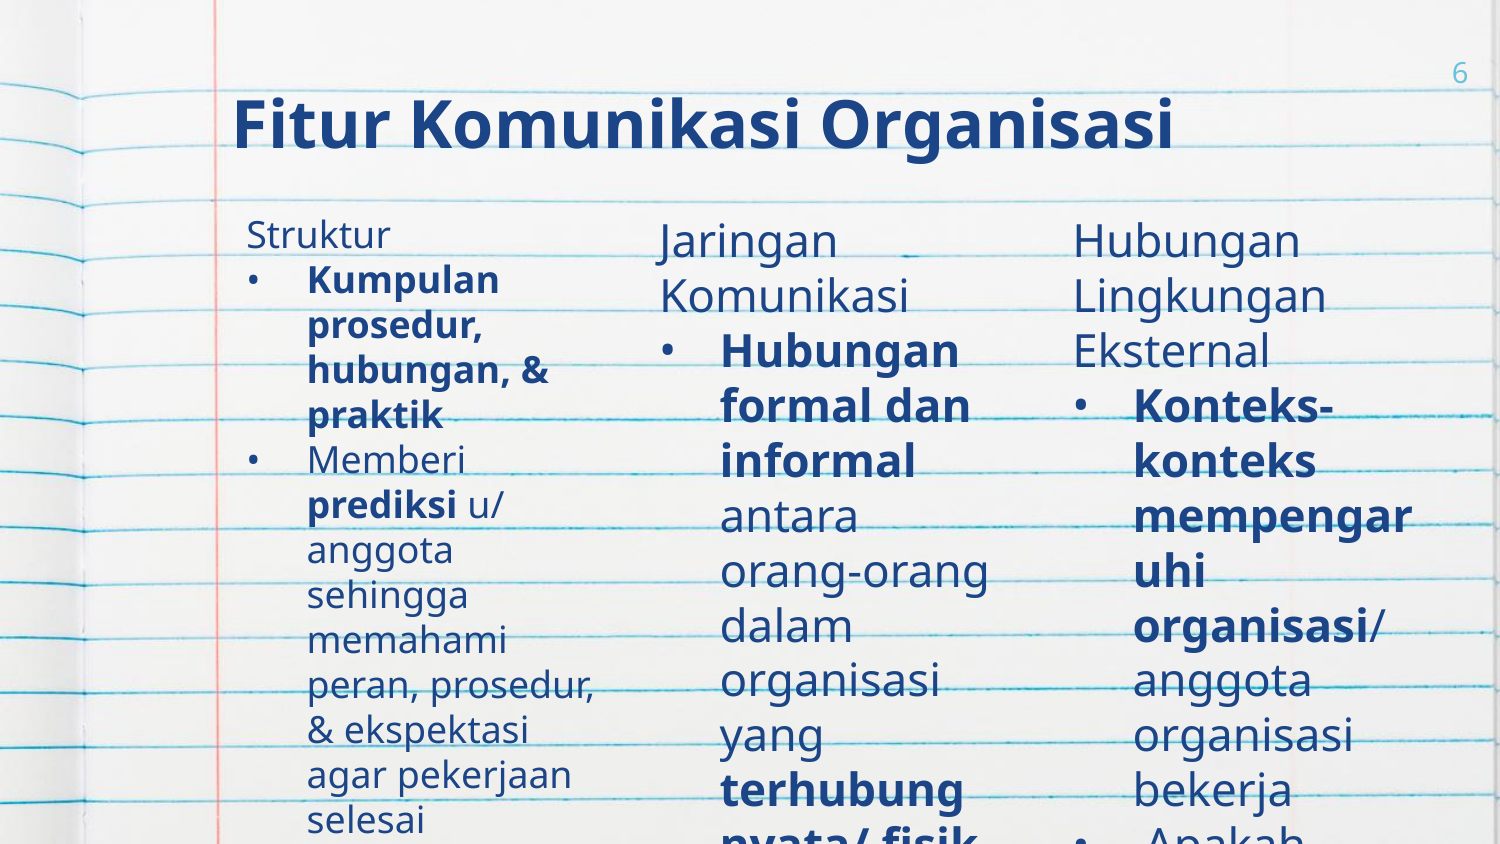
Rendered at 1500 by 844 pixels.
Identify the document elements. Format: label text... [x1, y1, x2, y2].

slide_number 6 [1378, 41, 1469, 107]
title Fitur Komunikasi Organisasi [231, 21, 1425, 162]
list Hubungan Lingkungan Eksternal Konteks- konteks mempengaruhi organisasi/ anggota organisasi bekerja Apakah sukses/ gagal. [1057, 211, 1425, 808]
list Struktur Kumpulan prosedur, hubungan, & praktik Memberi prediksi u/ anggota sehingga memahami peran, prosedur, & ekspektasi agar pekerjaan selesai Menentukan rantai komando, menentukan siapa berkomunikasi dengan siapa mengenai apa. [231, 211, 599, 808]
picture [0, 0, 1500, 844]
list Jaringan Komunikasi Hubungan formal dan informal antara orang-orang dalam organisasi yang terhubung nyata/ fisik maupun virtual. [644, 211, 1012, 808]
